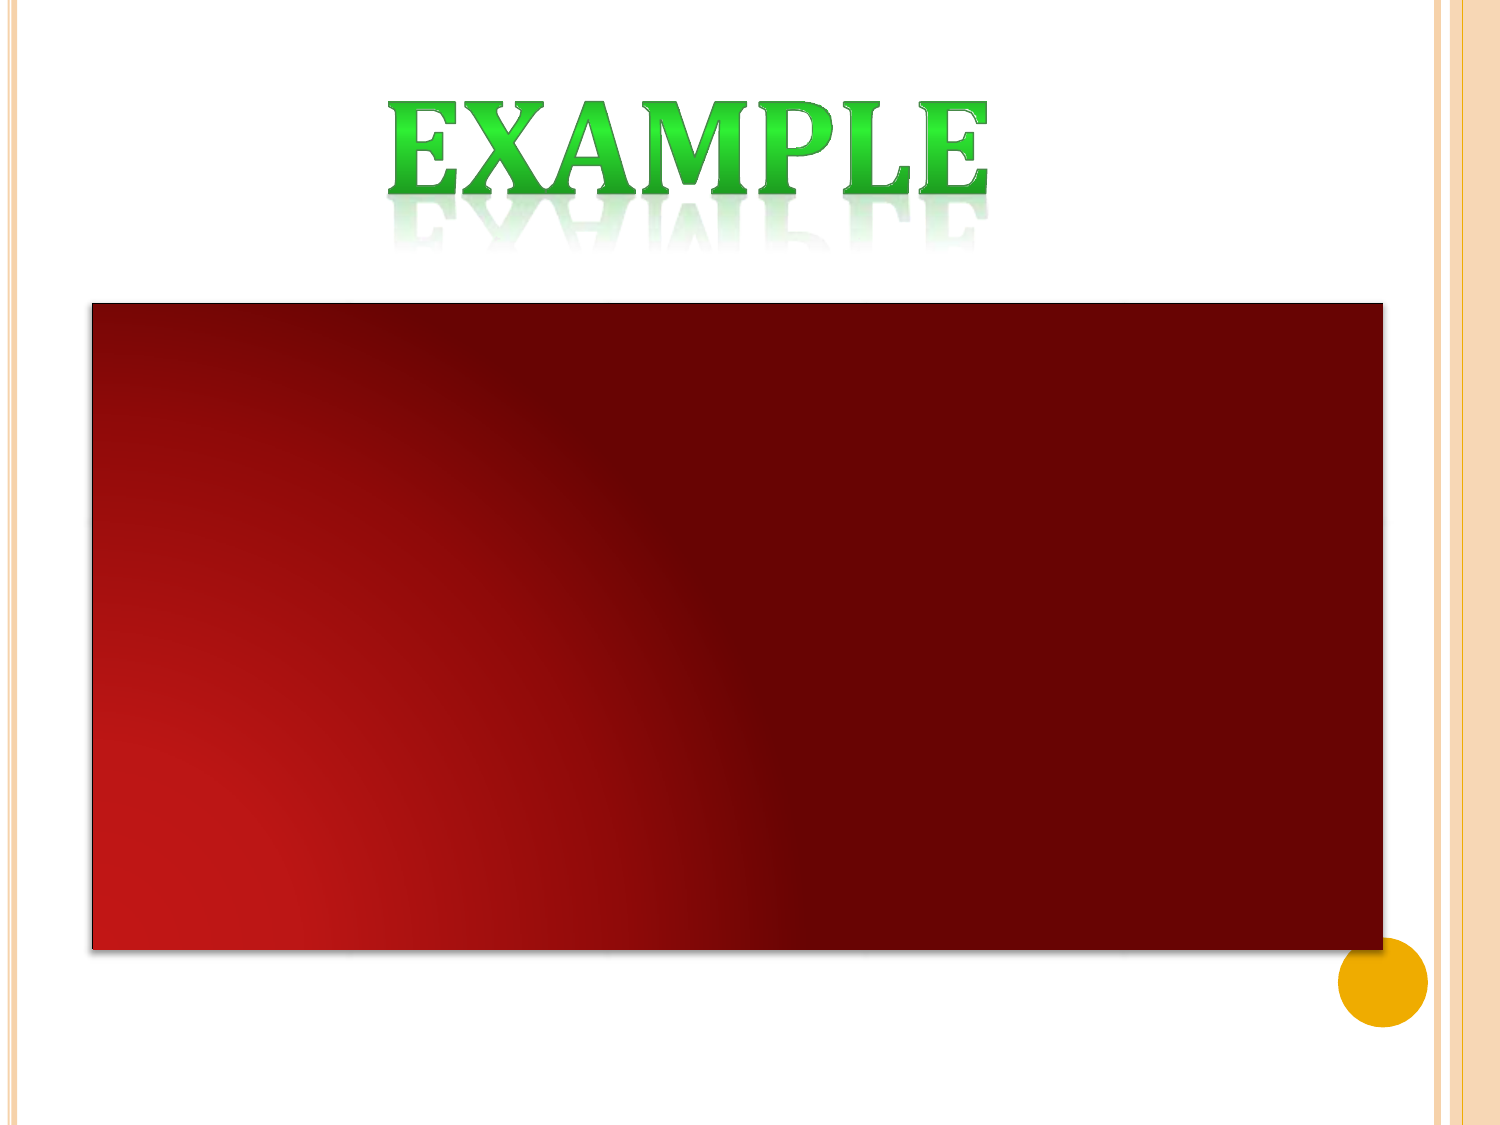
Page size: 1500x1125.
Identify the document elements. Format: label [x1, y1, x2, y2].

text_box [385, 100, 991, 255]
picture [83, 297, 1394, 964]
